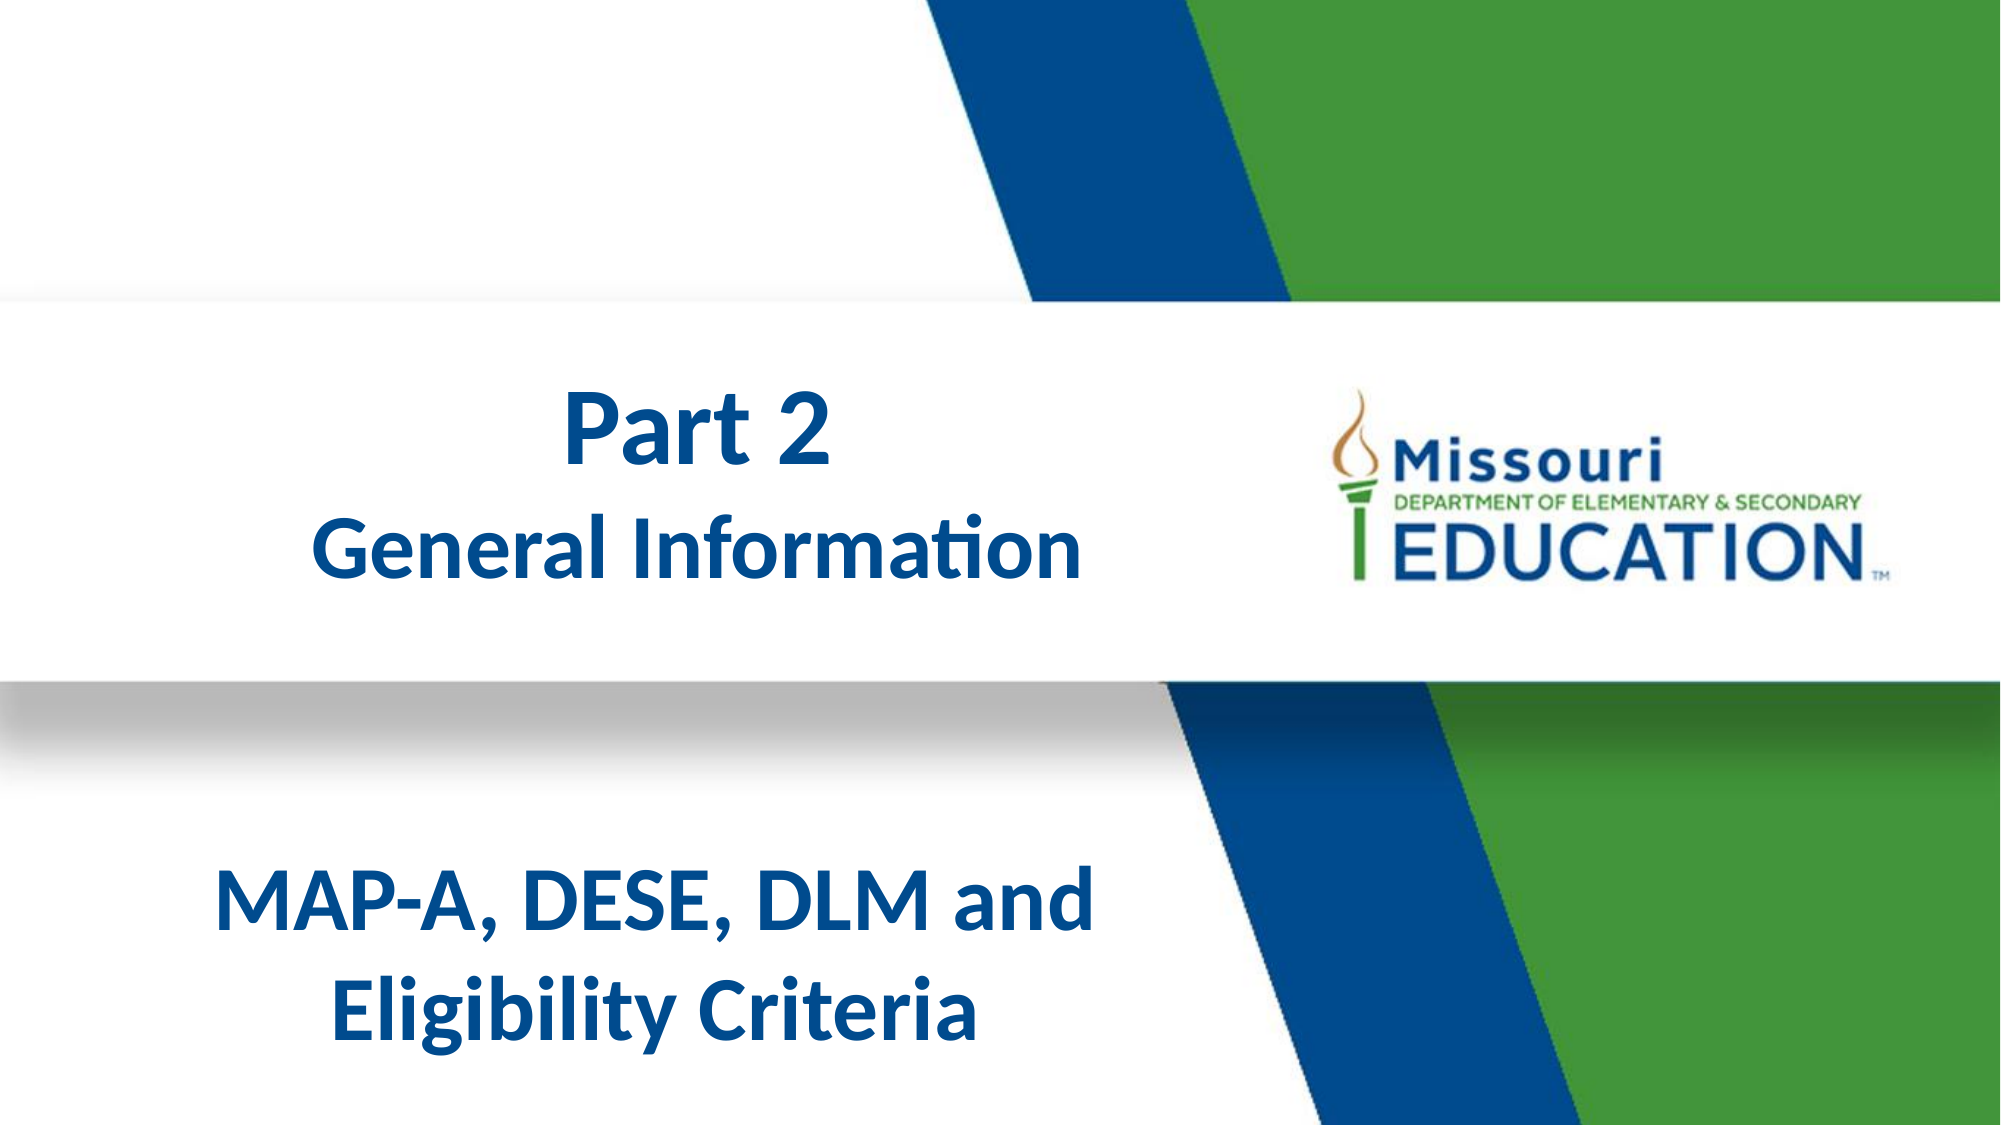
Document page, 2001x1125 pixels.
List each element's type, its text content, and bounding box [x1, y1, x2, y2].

title Part 2 General Information [56, 300, 1340, 651]
text_box MAP-A, DESE, DLM and Eligibility Criteria [56, 819, 1255, 1094]
picture [0, 0, 2001, 1125]
